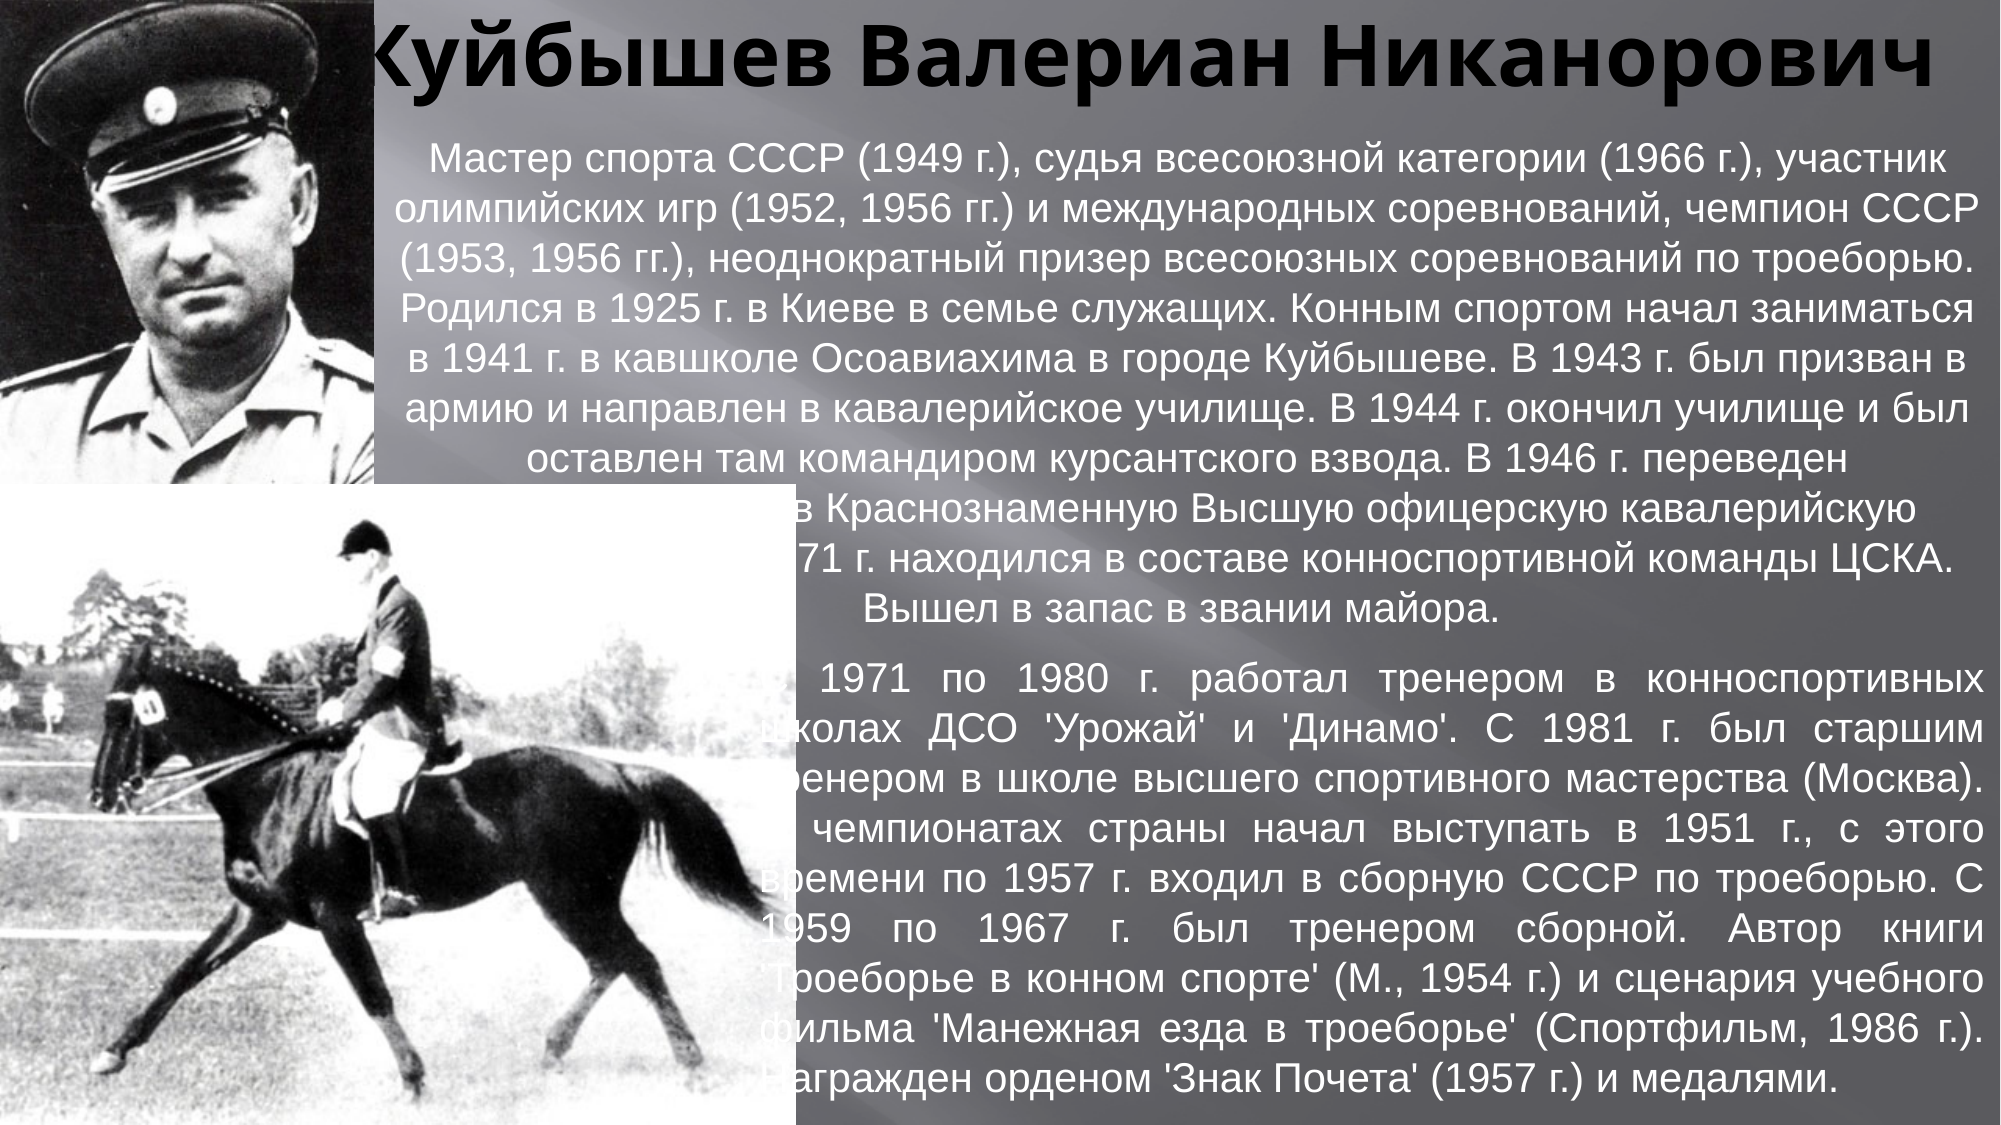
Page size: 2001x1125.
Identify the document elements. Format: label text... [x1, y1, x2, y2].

text_box С 1971 по 1980 г. работал тренером в конноспортивных школах ДСО 'Урожай' и 'Динамо'. С 1981 г. был старшим тренером в школе высшего спортивного мастерства (Москва). В чемпионатах страны начал выступать в 1951 г., с этого времени по 1957 г. входил в сборную СССР по троеборью. С 1959 по 1967 г. был тренером сборной. Автор книги 'Троеборье в конном спорте' (М., 1954 г.) и сценария учебного фильма 'Манежная езда в троеборье' (Спортфильм, 1986 г.). Награжден орденом 'Знак Почета' (1957 г.) и медалями. [838, 643, 2000, 1108]
title Куйбышев Валериан Никанорович [374, 0, 1953, 123]
text_box Мастер спорта СССР (1949 г.), судья всесоюзной категории (1966 г.), участник олимпийских игр (1952, 1956 гг.) и международных соревнований, чемпион СССР (1953, 1956 гг.), неоднократный призер всесоюзных соревнований по троеборью. Родился в 1925 г. в Киеве в семье служащих. Конным спортом начал заниматься в 1941 г. в кавшколе Осоавиахима в городе Куйбышеве. В 1943 г. был призван в армию и направлен в кавалерийское училище. В 1944 г. окончил училище и был оставлен там командиром курсантского взвода. В 1946 г. переведен преподавателем в Краснознаменную Высшую офицерскую кавалерийскую школу. С 1954 по 1971 г. находился в составе конноспортивной команды ЦСКА. Вышел в запас в звании майора. [417, 123, 2000, 638]
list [0, 0, 374, 484]
picture [0, 484, 796, 1125]
